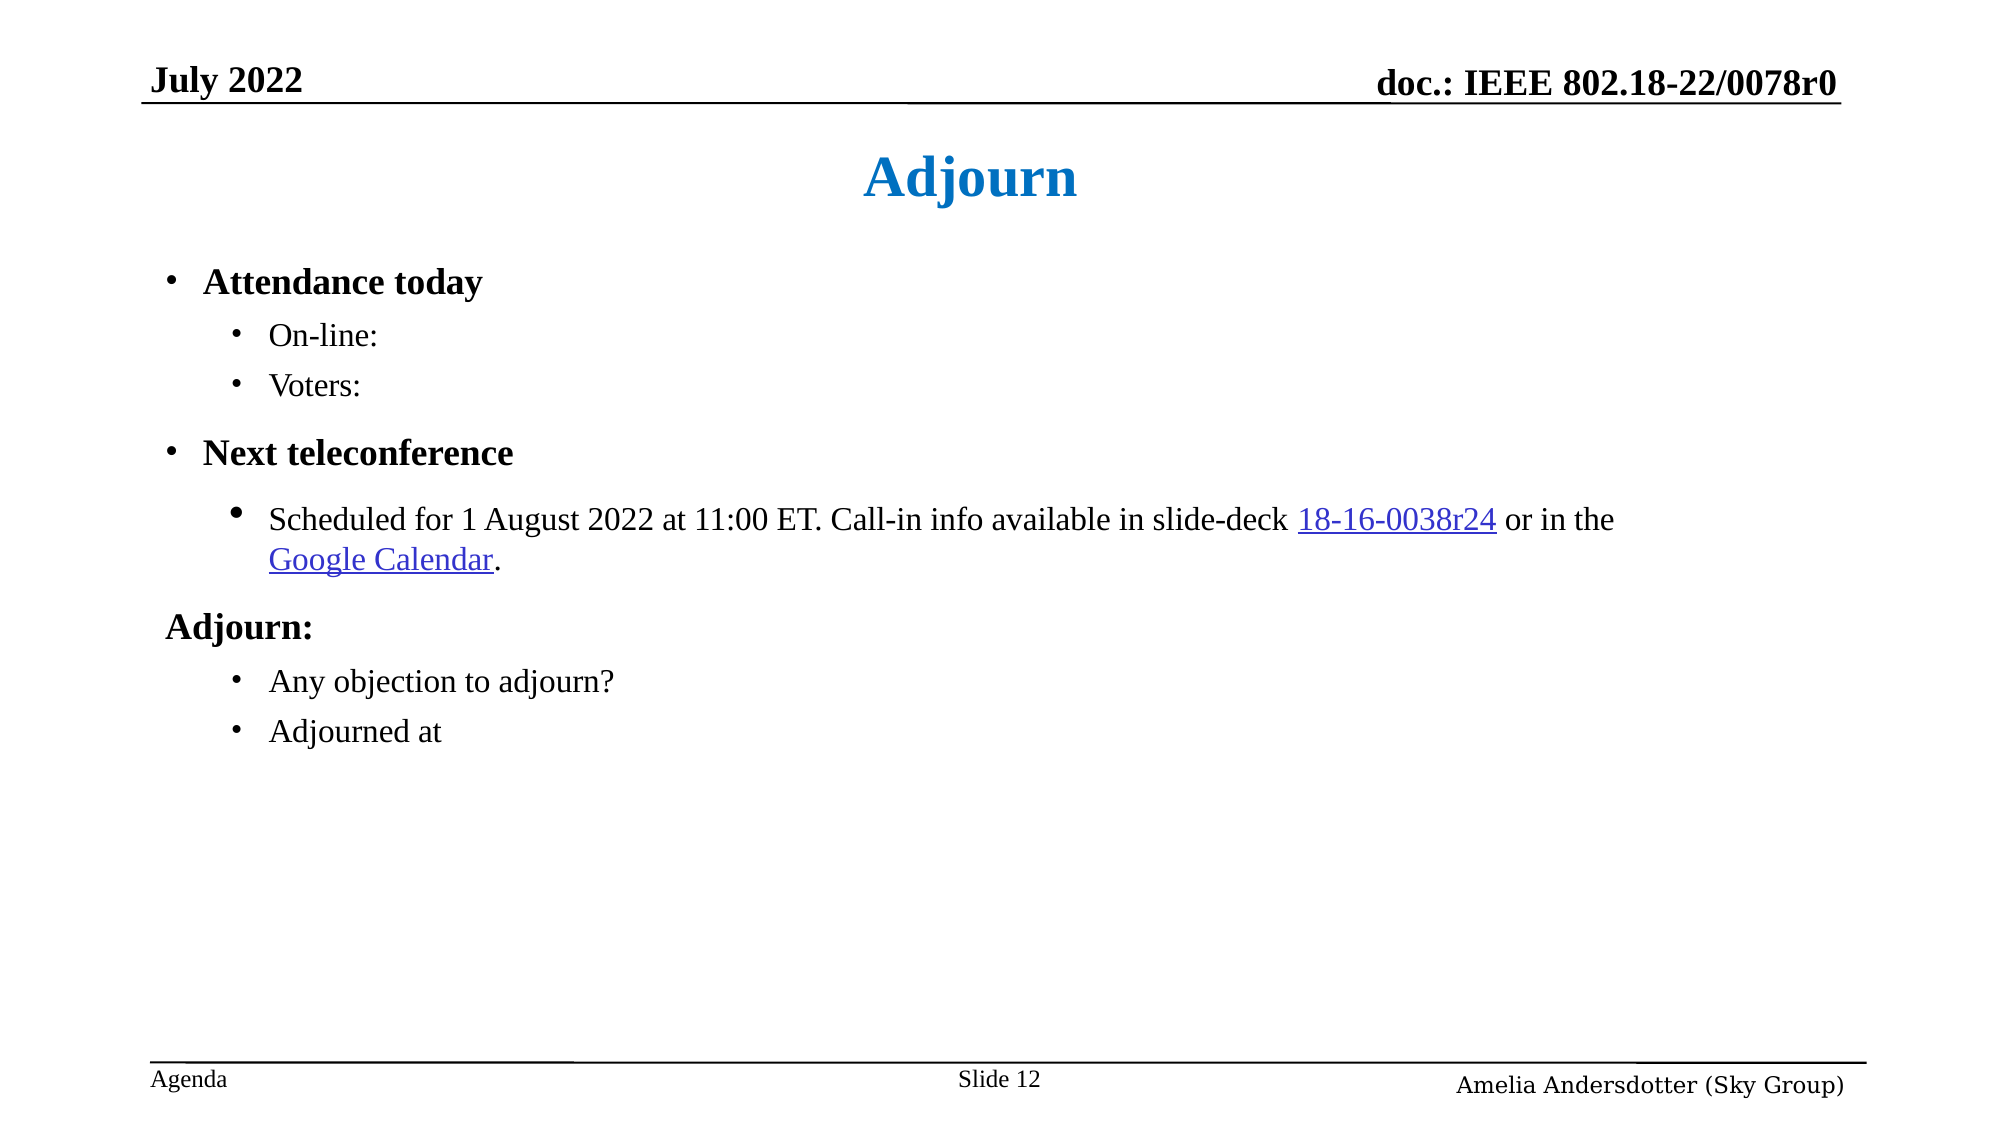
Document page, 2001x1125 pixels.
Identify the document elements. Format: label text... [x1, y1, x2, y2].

title Adjourn [120, 99, 1821, 246]
text_box Amelia Andersdotter (Sky Group) [1387, 1062, 1861, 1105]
list Attendance today On-line: Voters: Next teleconference Scheduled for 1 August 2022 at 11:00 ET. Call-in info available in slide-deck 18-16-0038r24 or in the Google Calendar. Adjourn: Any objection to adjourn? Adjourned at [150, 249, 1856, 916]
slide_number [150, 55, 650, 99]
slide_number Slide <nummer> [933, 1062, 1066, 1122]
